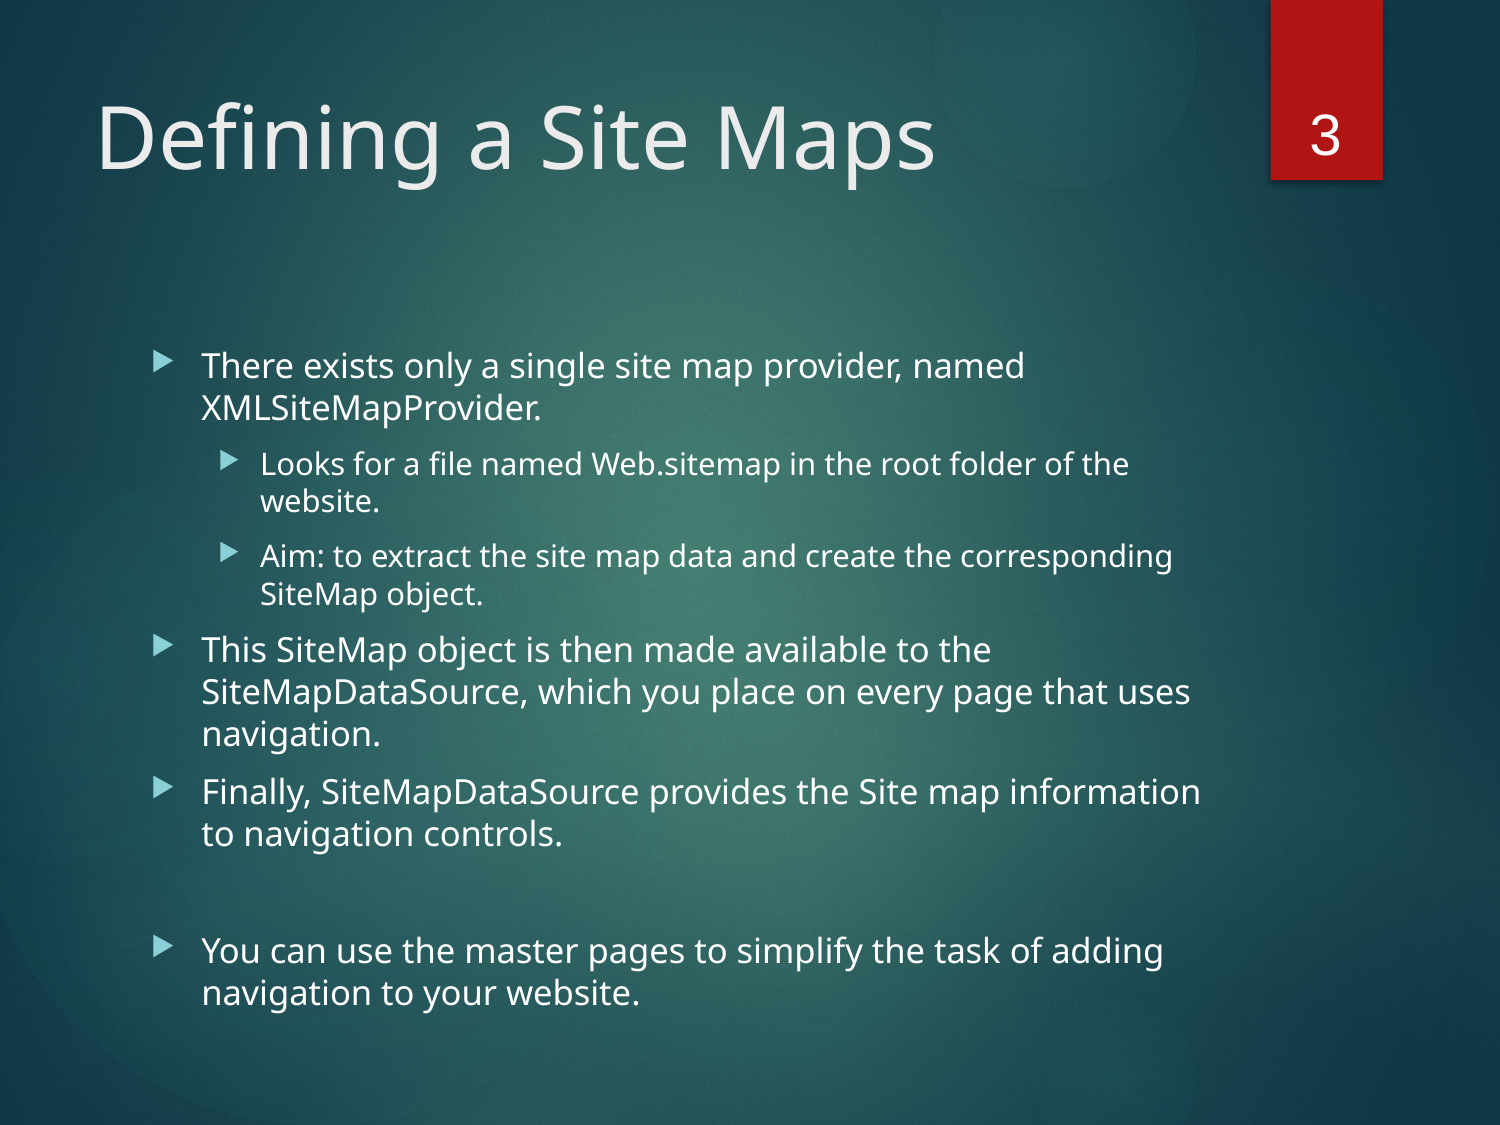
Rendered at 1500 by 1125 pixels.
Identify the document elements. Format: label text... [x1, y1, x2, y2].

slide_number 3 [1273, 48, 1378, 175]
title Defining a Site Maps [79, 74, 1237, 304]
list There exists only a single site map provider, named XMLSiteMapProvider. Looks for a file named Web.sitemap in the root folder of the website. Aim: to extract the site map data and create the corresponding SiteMap object. This SiteMap object is then made available to the SiteMapDataSource, which you place on every page that uses navigation. Finally, SiteMapDataSource provides the Site map information to navigation controls. You can use the master pages to simplify the task of adding navigation to your website. [135, 336, 1237, 1025]
